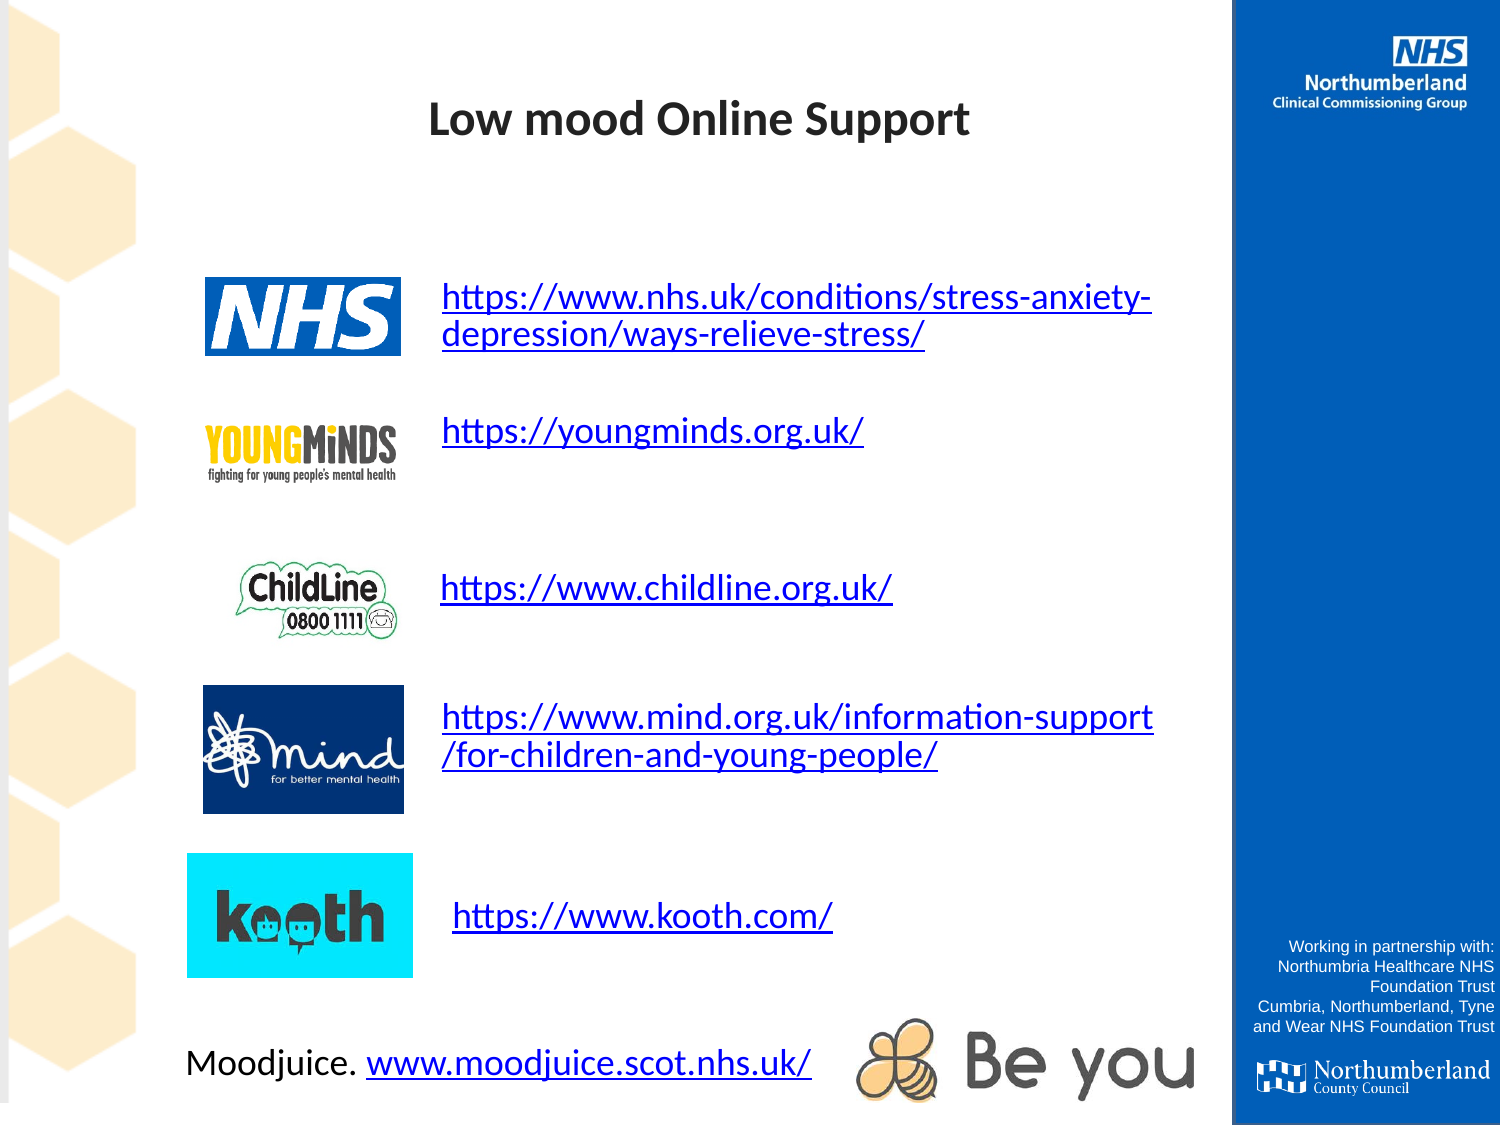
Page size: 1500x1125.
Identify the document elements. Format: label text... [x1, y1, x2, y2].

picture [0, 0, 166, 1103]
text_box Working in partnership with: Northumbria Healthcare NHS Foundation Trust Cumbria, Northumberland, Tyne and Wear NHS Foundation Trust [1214, 927, 1500, 1043]
text_box Moodjuice. www.moodjuice.scot.nhs.uk/ [170, 1030, 850, 1091]
picture [215, 537, 416, 663]
text_box https://www.kooth.com/ [437, 883, 849, 944]
picture [1257, 1060, 1490, 1096]
text_box https://www.mind.org.uk/information-support/for-children-and-young-people/ [426, 685, 1177, 745]
picture [205, 276, 402, 357]
text_box [1232, 1043, 1500, 1125]
text_box https://www.childline.org.uk/ [425, 555, 908, 616]
picture [205, 388, 396, 516]
picture [187, 853, 413, 978]
picture [855, 1018, 1195, 1103]
text_box https://www.nhs.uk/conditions/stress-anxiety-depression/ways-relieve-stress/ [426, 264, 1177, 325]
picture [203, 684, 404, 814]
picture [1256, 27, 1482, 129]
text_box Low mood Online Support [324, 78, 1075, 154]
text_box https://youngminds.org.uk/ [426, 398, 1177, 459]
text_box [1232, 0, 1500, 927]
